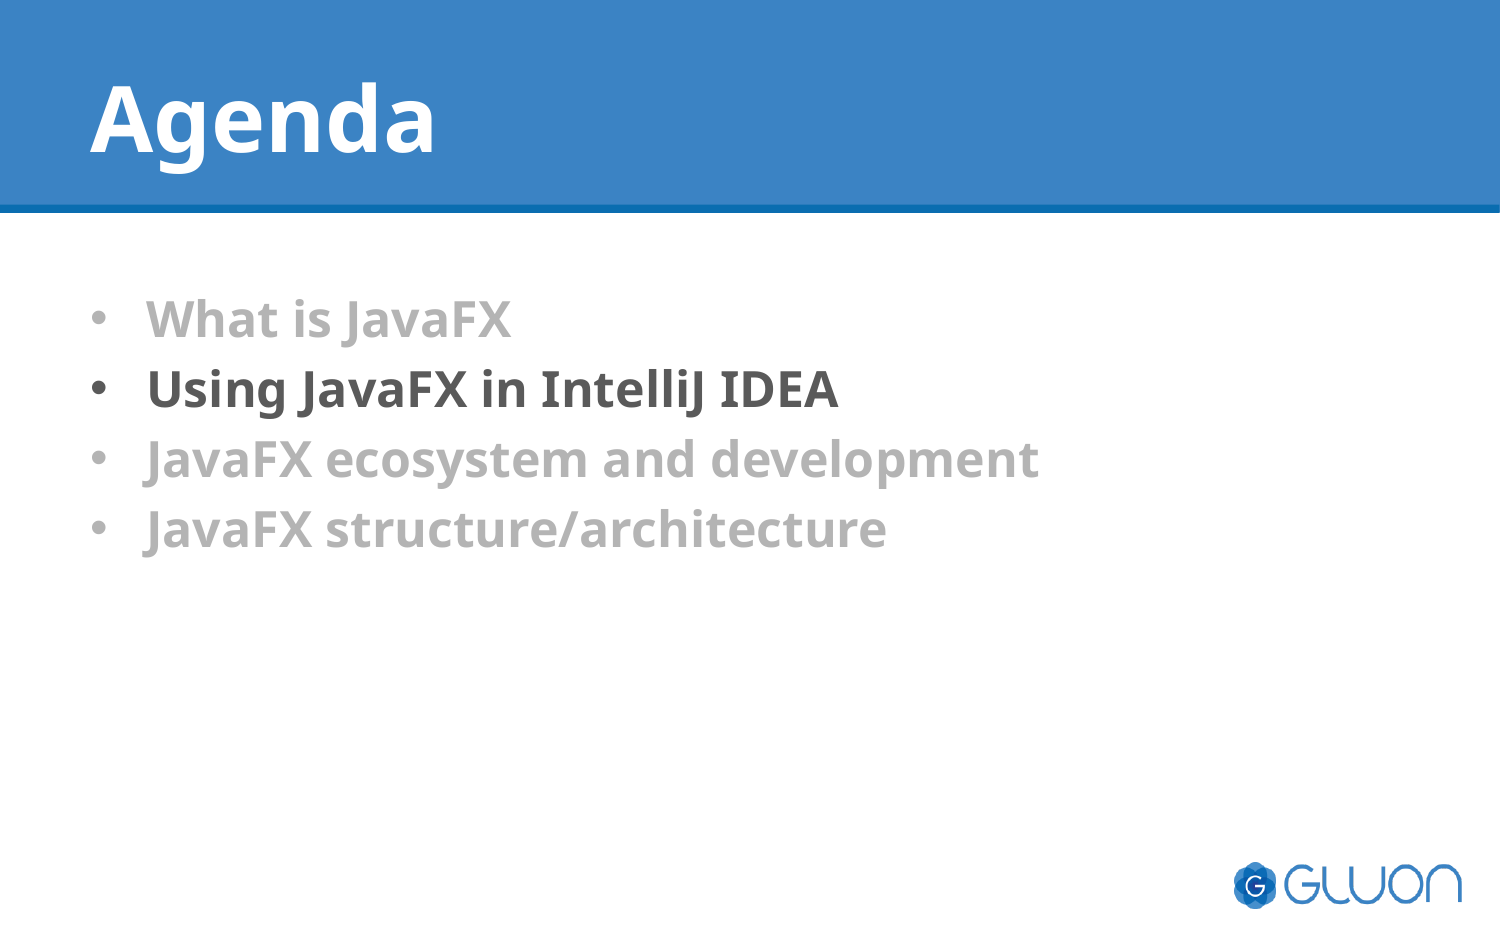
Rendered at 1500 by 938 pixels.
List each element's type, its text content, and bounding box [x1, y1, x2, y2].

title Agenda [75, 37, 1425, 194]
list What is JavaFX Using JavaFX in IntelliJ IDEA JavaFX ecosystem and development JavaFX structure/architecture [75, 279, 1425, 801]
picture [1234, 862, 1276, 909]
picture [1284, 849, 1463, 916]
